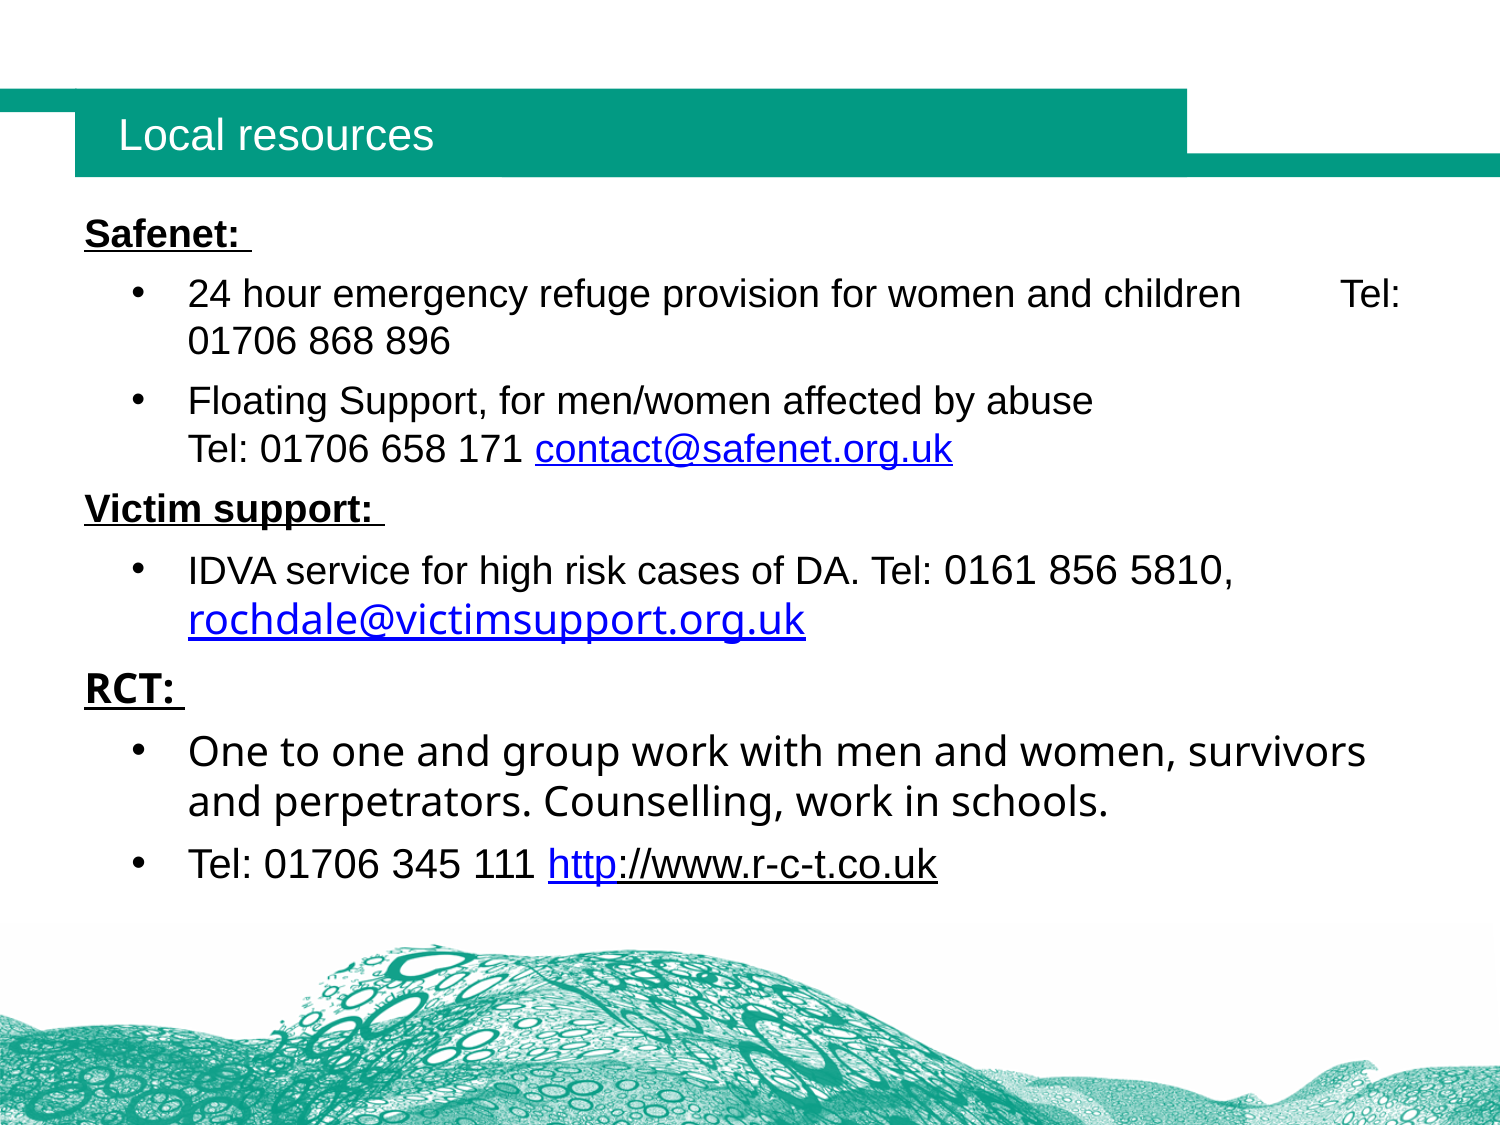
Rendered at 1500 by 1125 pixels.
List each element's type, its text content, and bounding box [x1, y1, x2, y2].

list Safenet: 24 hour emergency refuge provision for women and children Tel: 01706 868 896 Floating Support, for men/women affected by abuse Tel: 01706 658 171 contact@safenet.org.uk Victim support: IDVA service for high risk cases of DA. Tel: 0161 856 5810, rochdale@victimsupport.org.uk RCT: One to one and group work with men and women, survivors and perpetrators. Counselling, work in schools. Tel: 01706 345 111 http://www.r-c-t.co.uk [41, 208, 1447, 953]
title Local resources [75, 88, 1188, 178]
picture [0, 923, 1500, 1125]
